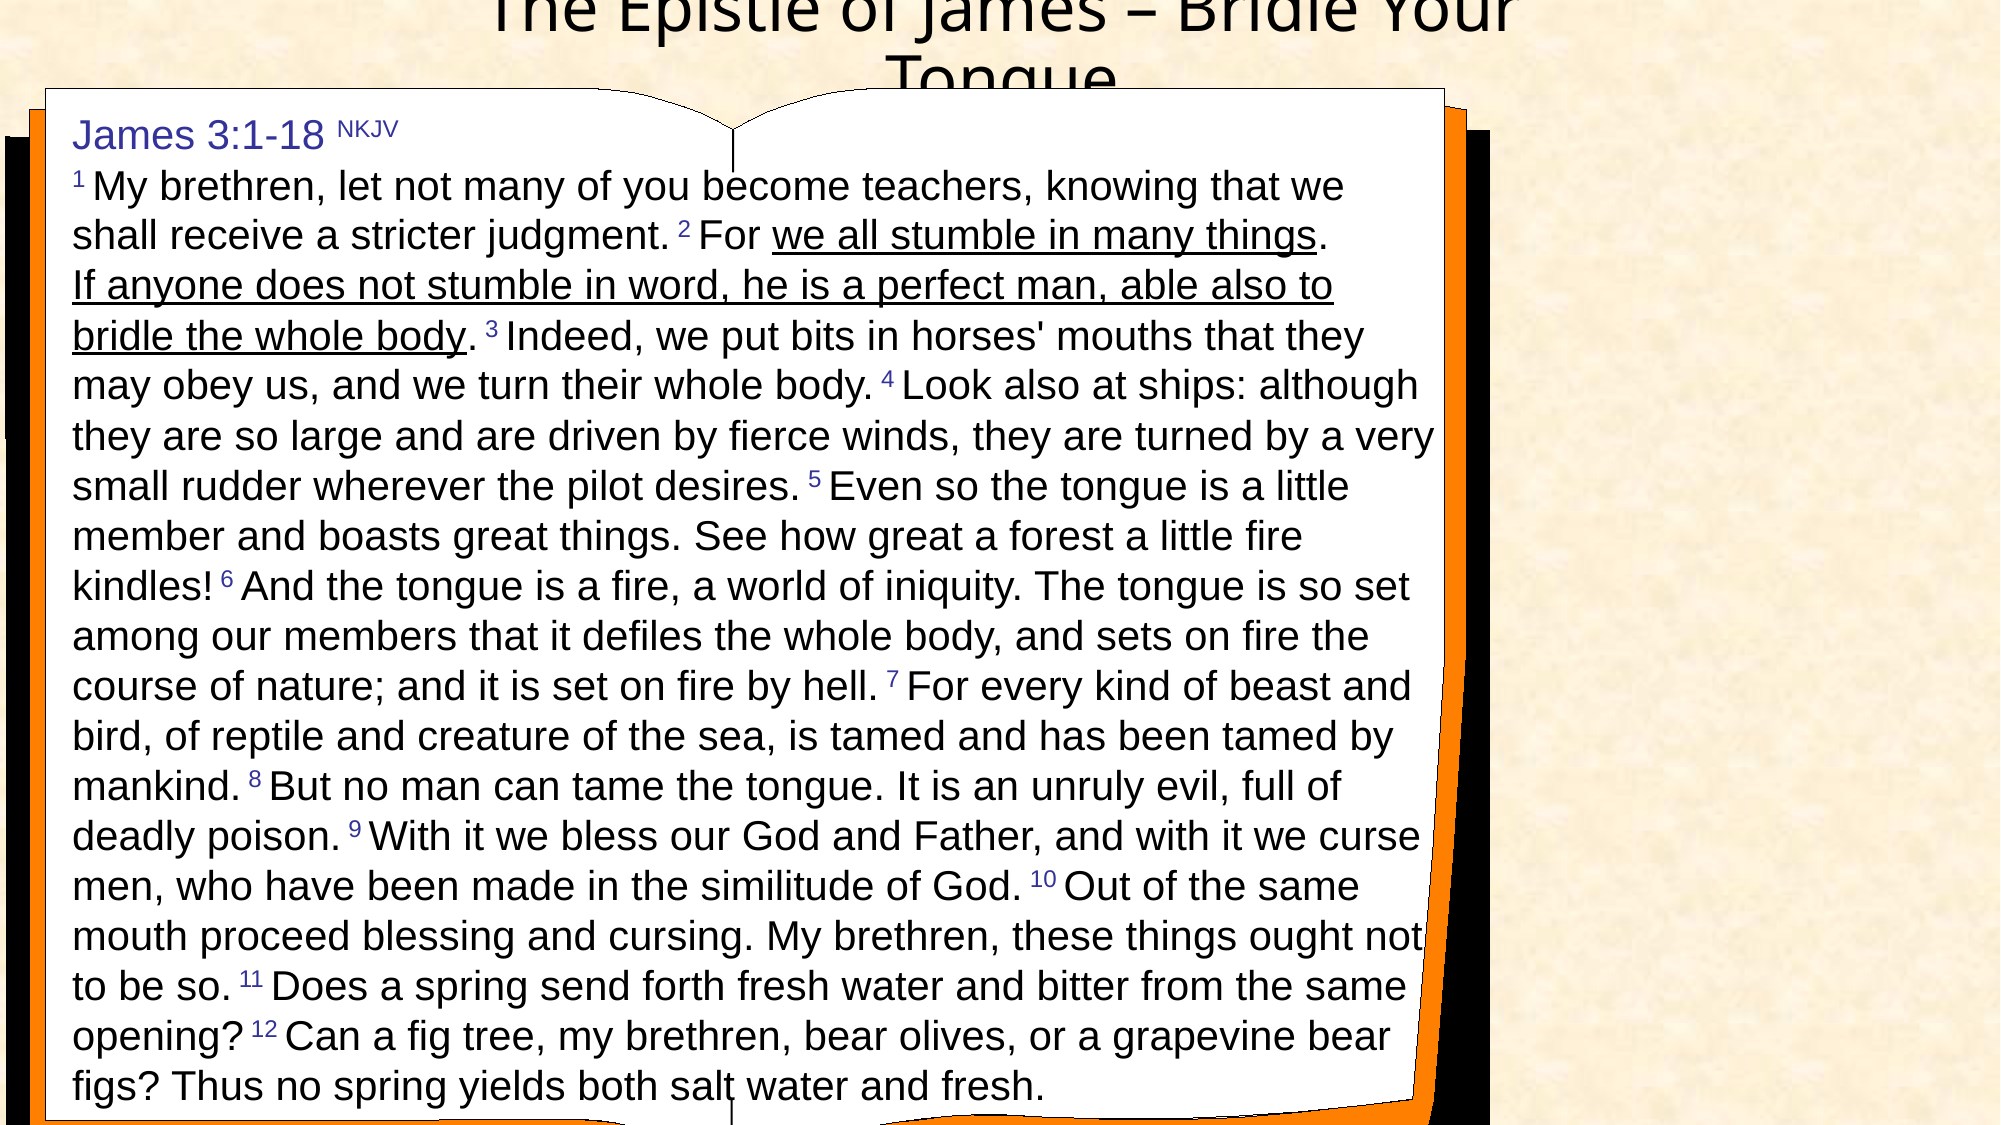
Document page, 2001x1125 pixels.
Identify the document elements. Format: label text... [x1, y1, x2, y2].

picture [1490, 0, 2001, 1125]
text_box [5, 87, 1490, 1125]
title The Epistle of James – Bridle Your Tongue [435, 0, 1570, 98]
picture [0, 0, 435, 1125]
